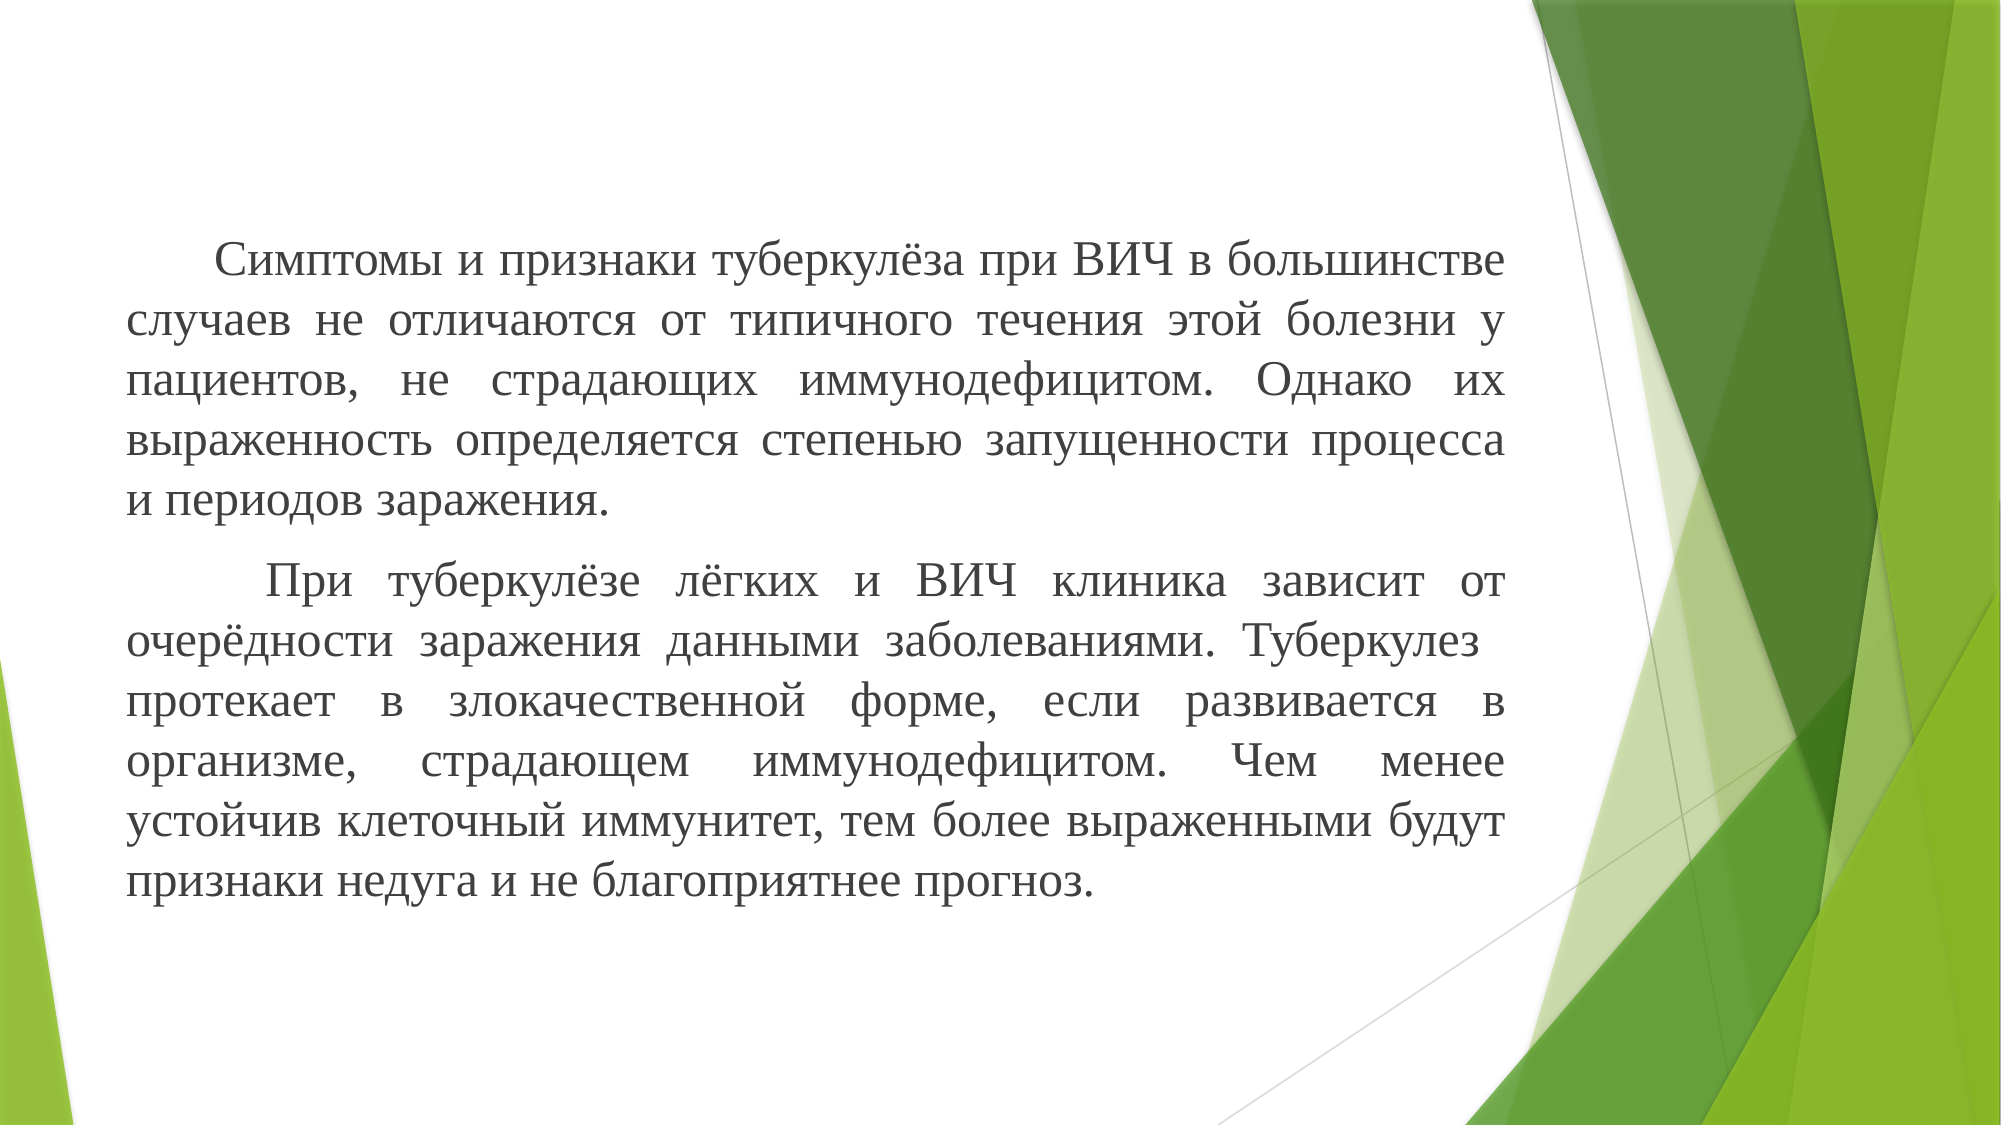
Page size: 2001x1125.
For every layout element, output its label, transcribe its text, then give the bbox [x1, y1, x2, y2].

list Симптомы и признаки туберкулёза при ВИЧ в большинстве случаев не отличаются от типичного течения этой болезни у пациентов, не страдающих иммунодефицитом. Однако их выраженность определяется степенью запущенности процесса и периодов заражения. При туберкулёзе лёгких и ВИЧ клиника зависит от очерёдности заражения данными заболеваниями. Туберкулез протекает в злокачественной форме, если развивается в организме, страдающем иммунодефицитом. Чем менее устойчив клеточный иммунитет, тем более выраженными будут признаки недуга и не благоприятнее прогноз. [111, 217, 1522, 992]
